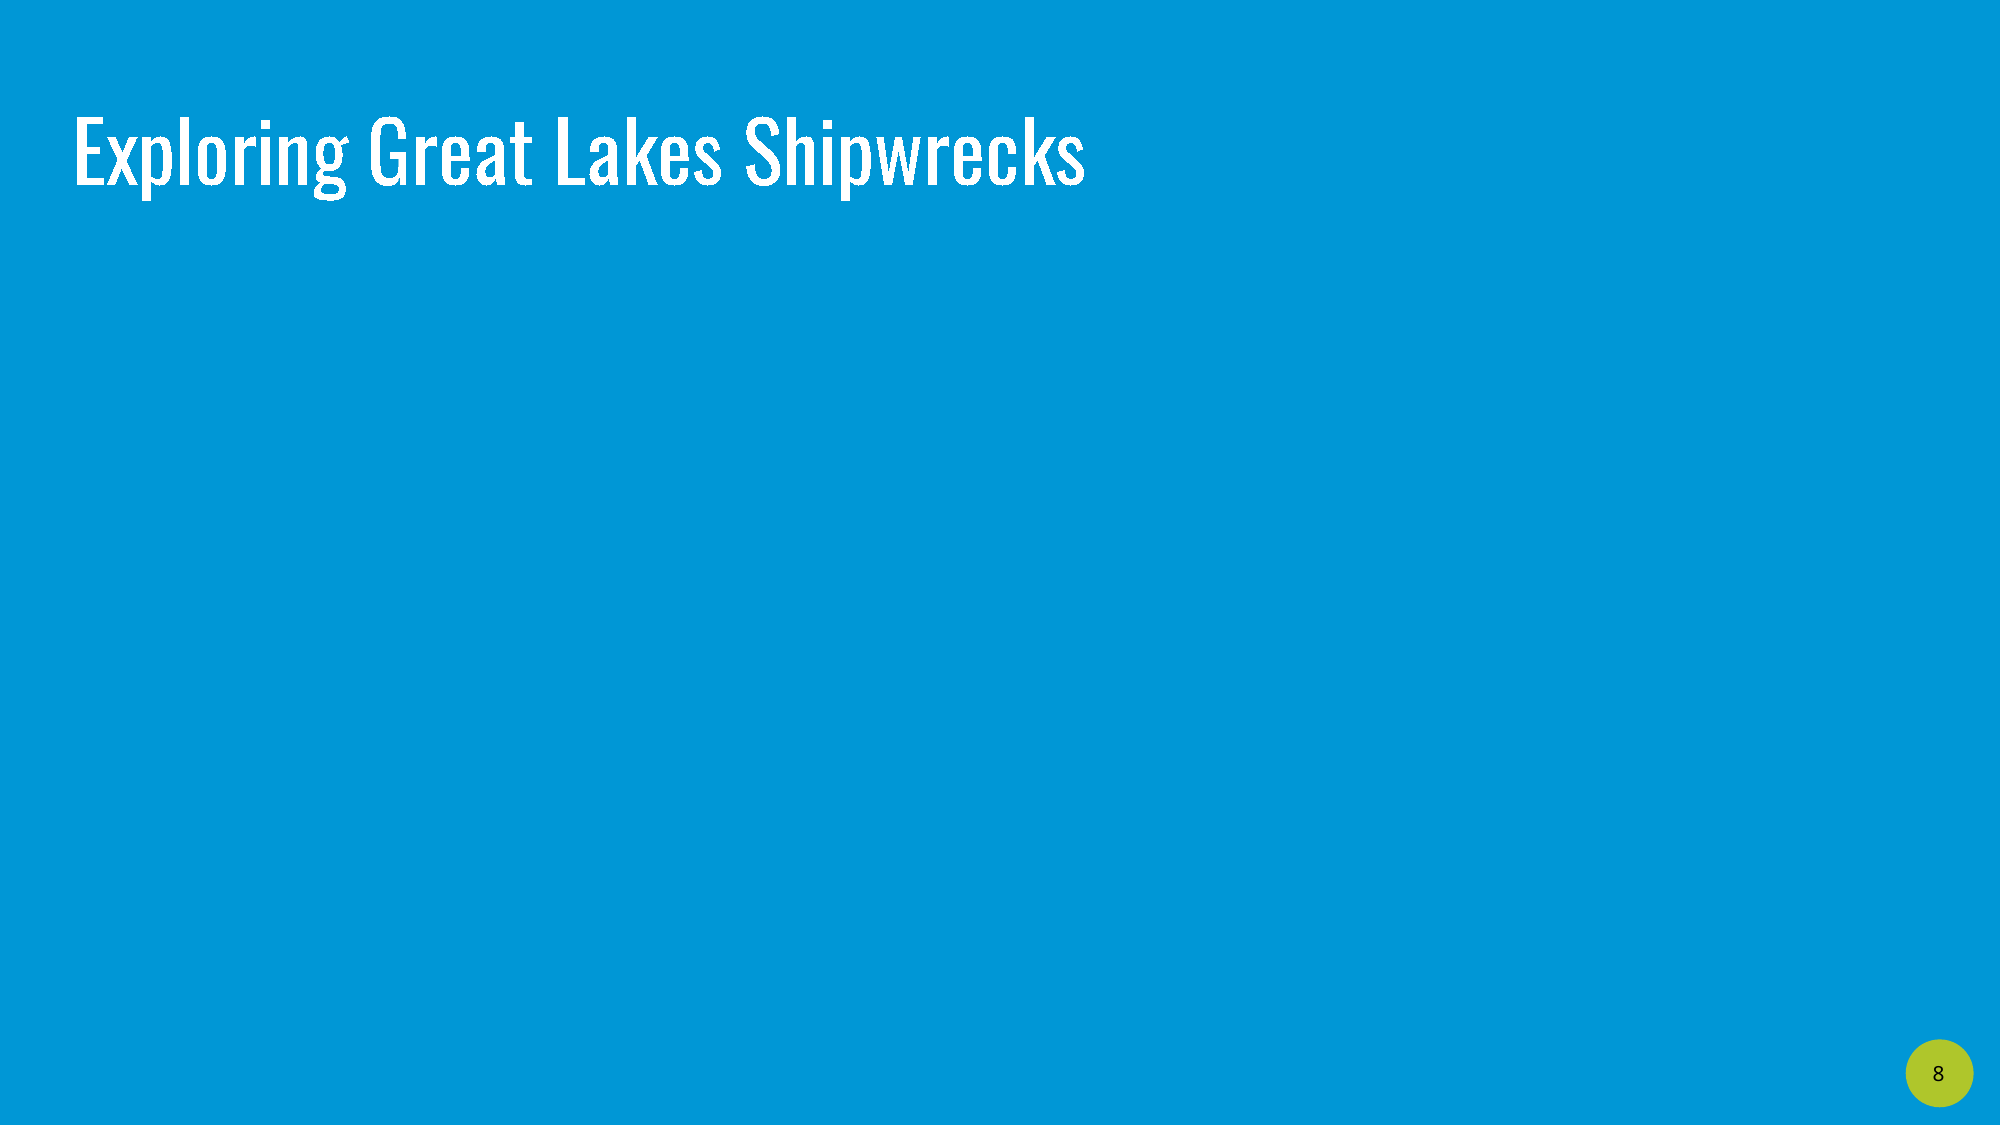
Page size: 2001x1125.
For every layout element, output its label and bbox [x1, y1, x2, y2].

picture [417, 138, 436, 184]
picture [280, 138, 306, 184]
picture [78, 118, 103, 184]
picture [443, 138, 469, 184]
picture [695, 138, 720, 184]
picture [559, 118, 584, 184]
picture [662, 138, 688, 184]
picture [181, 118, 188, 184]
picture [1026, 118, 1054, 184]
picture [788, 118, 813, 184]
picture [262, 121, 269, 128]
picture [824, 138, 831, 184]
picture [143, 138, 171, 200]
picture [824, 121, 831, 128]
picture [842, 138, 870, 200]
picture [1058, 138, 1083, 184]
picture [990, 138, 1015, 184]
picture [199, 138, 225, 184]
picture [372, 118, 405, 185]
picture [628, 118, 656, 184]
picture [315, 138, 348, 200]
picture [955, 138, 981, 184]
picture [591, 138, 617, 184]
picture [747, 118, 779, 185]
picture [262, 138, 269, 184]
picture [511, 123, 531, 184]
picture [109, 138, 136, 184]
picture [878, 138, 919, 184]
picture [929, 138, 948, 184]
picture [236, 138, 255, 184]
picture [478, 138, 504, 184]
